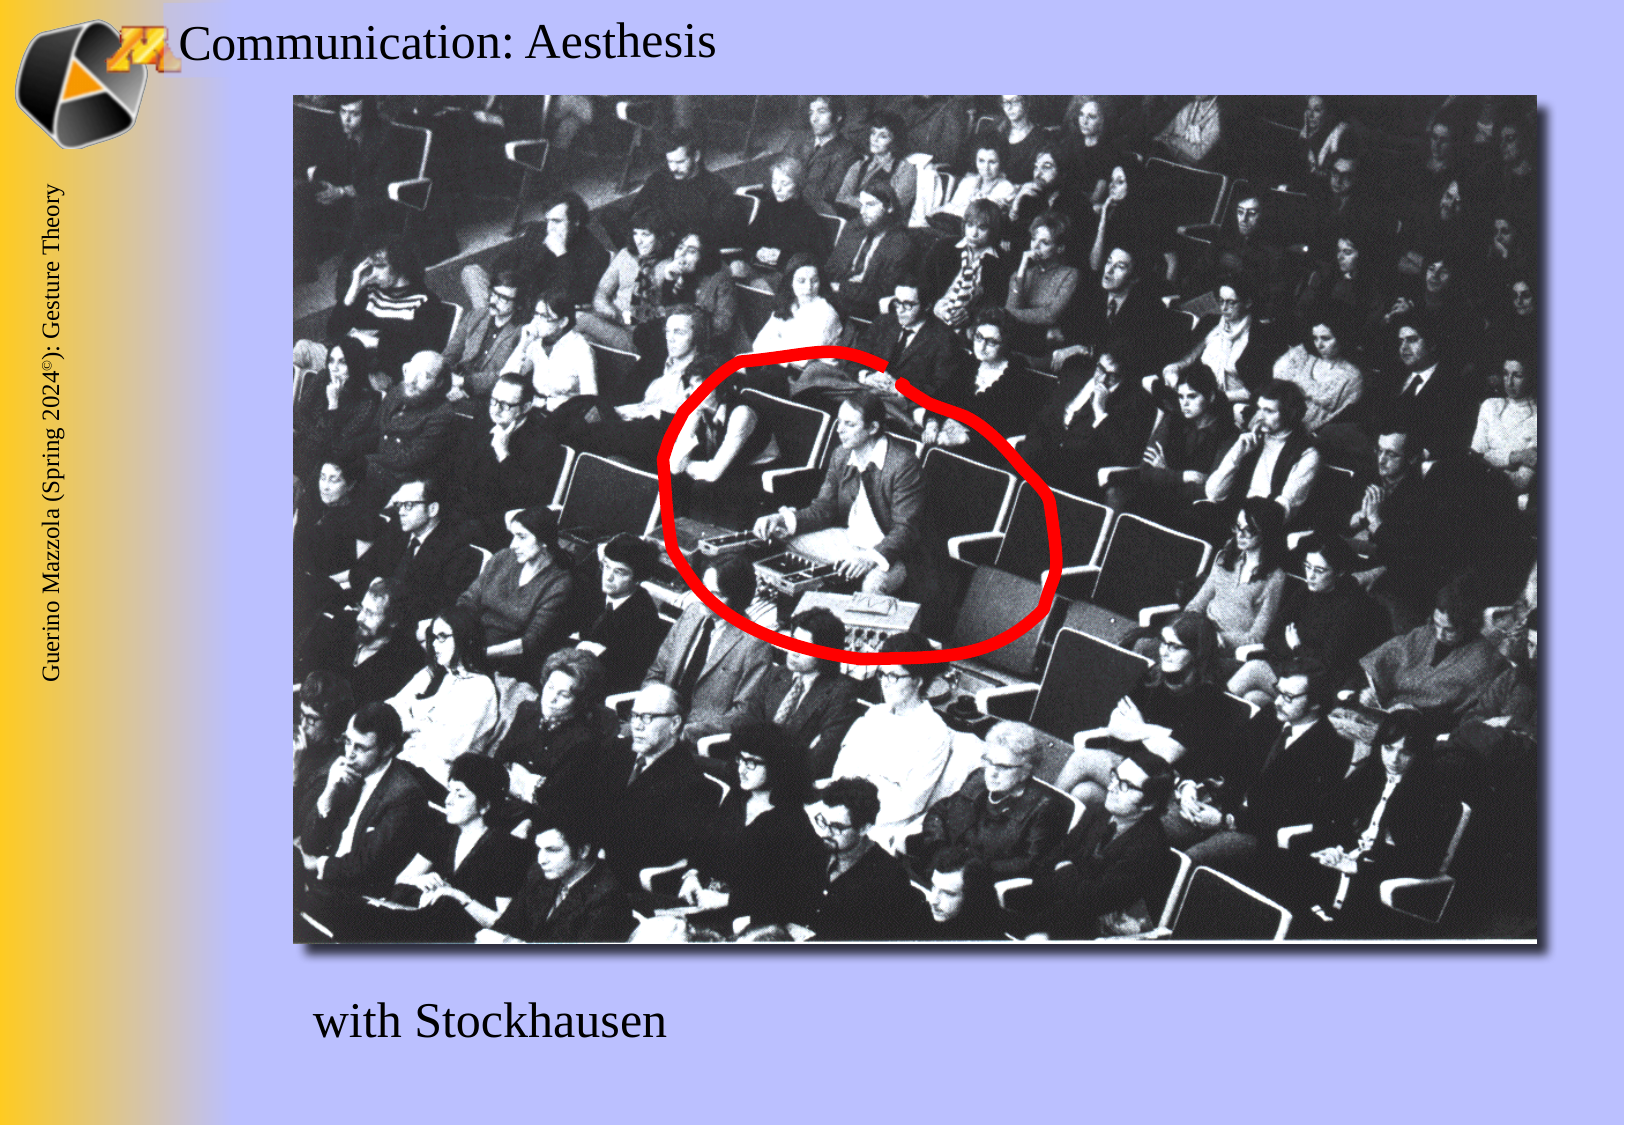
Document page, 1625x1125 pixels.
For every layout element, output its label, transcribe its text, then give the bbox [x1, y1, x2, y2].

text_box Communication: Aesthesis [163, 0, 733, 78]
picture [293, 95, 1538, 945]
picture [12, 18, 197, 149]
text_box with Stockhausen [298, 980, 683, 1056]
